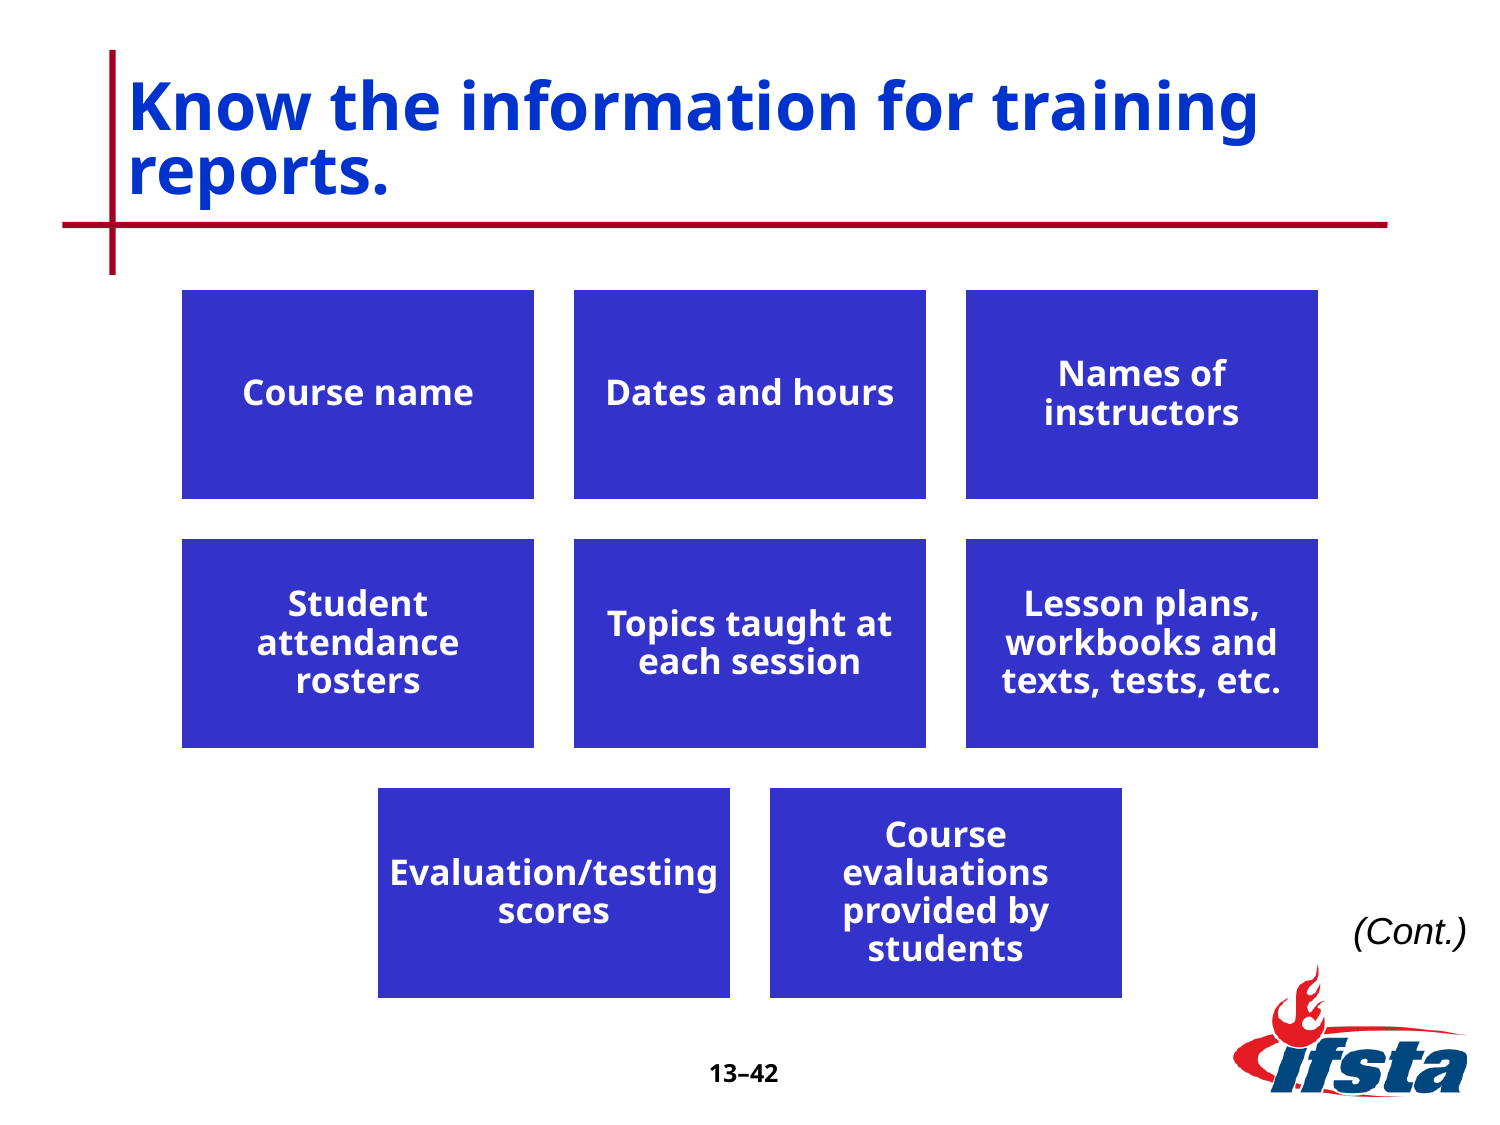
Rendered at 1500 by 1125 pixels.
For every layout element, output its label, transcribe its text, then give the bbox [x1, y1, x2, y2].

title Know the information for training reports. [112, 50, 1388, 238]
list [112, 287, 1388, 1001]
text_box (Cont.) [1391, 899, 1483, 960]
picture [1233, 964, 1467, 1097]
slide_number 13–42 [587, 1049, 901, 1125]
